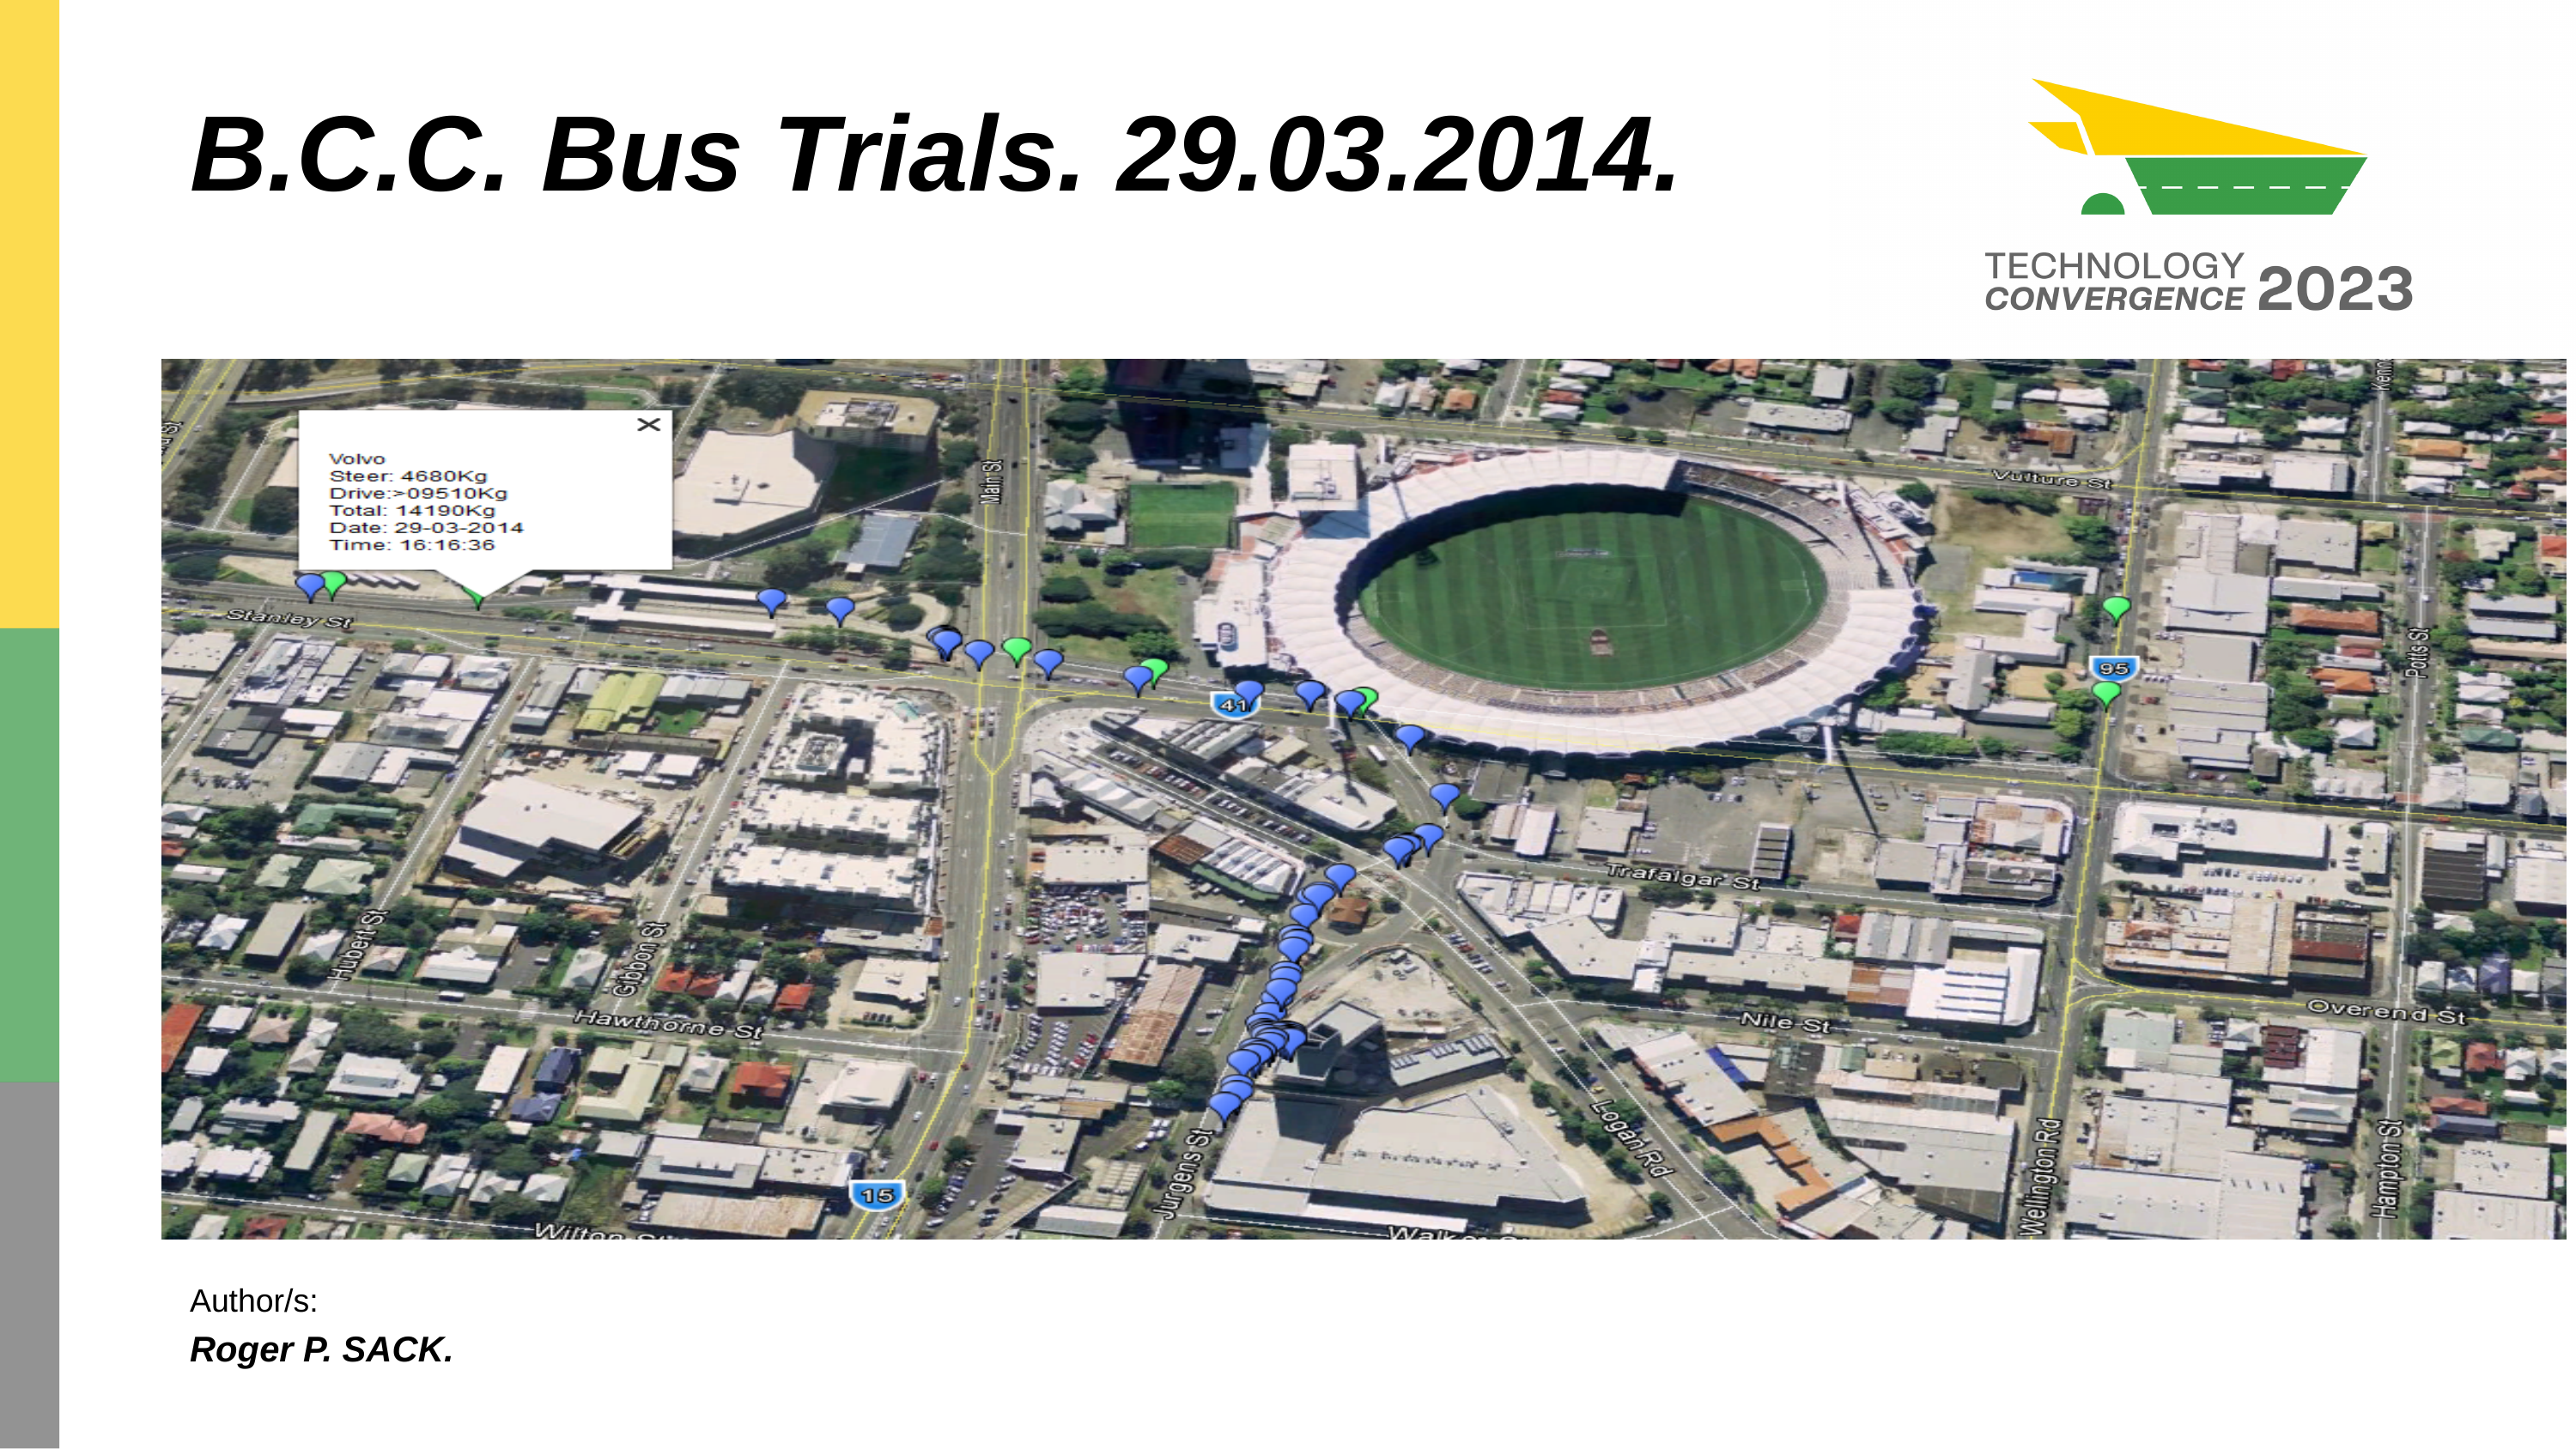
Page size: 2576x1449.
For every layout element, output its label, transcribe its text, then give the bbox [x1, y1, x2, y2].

list Author/s: Roger P. SACK. [177, 1274, 1289, 1414]
title B.C.C. Bus Trials. 29.03.2014. [177, 76, 1937, 209]
picture [161, 0, 2576, 1240]
